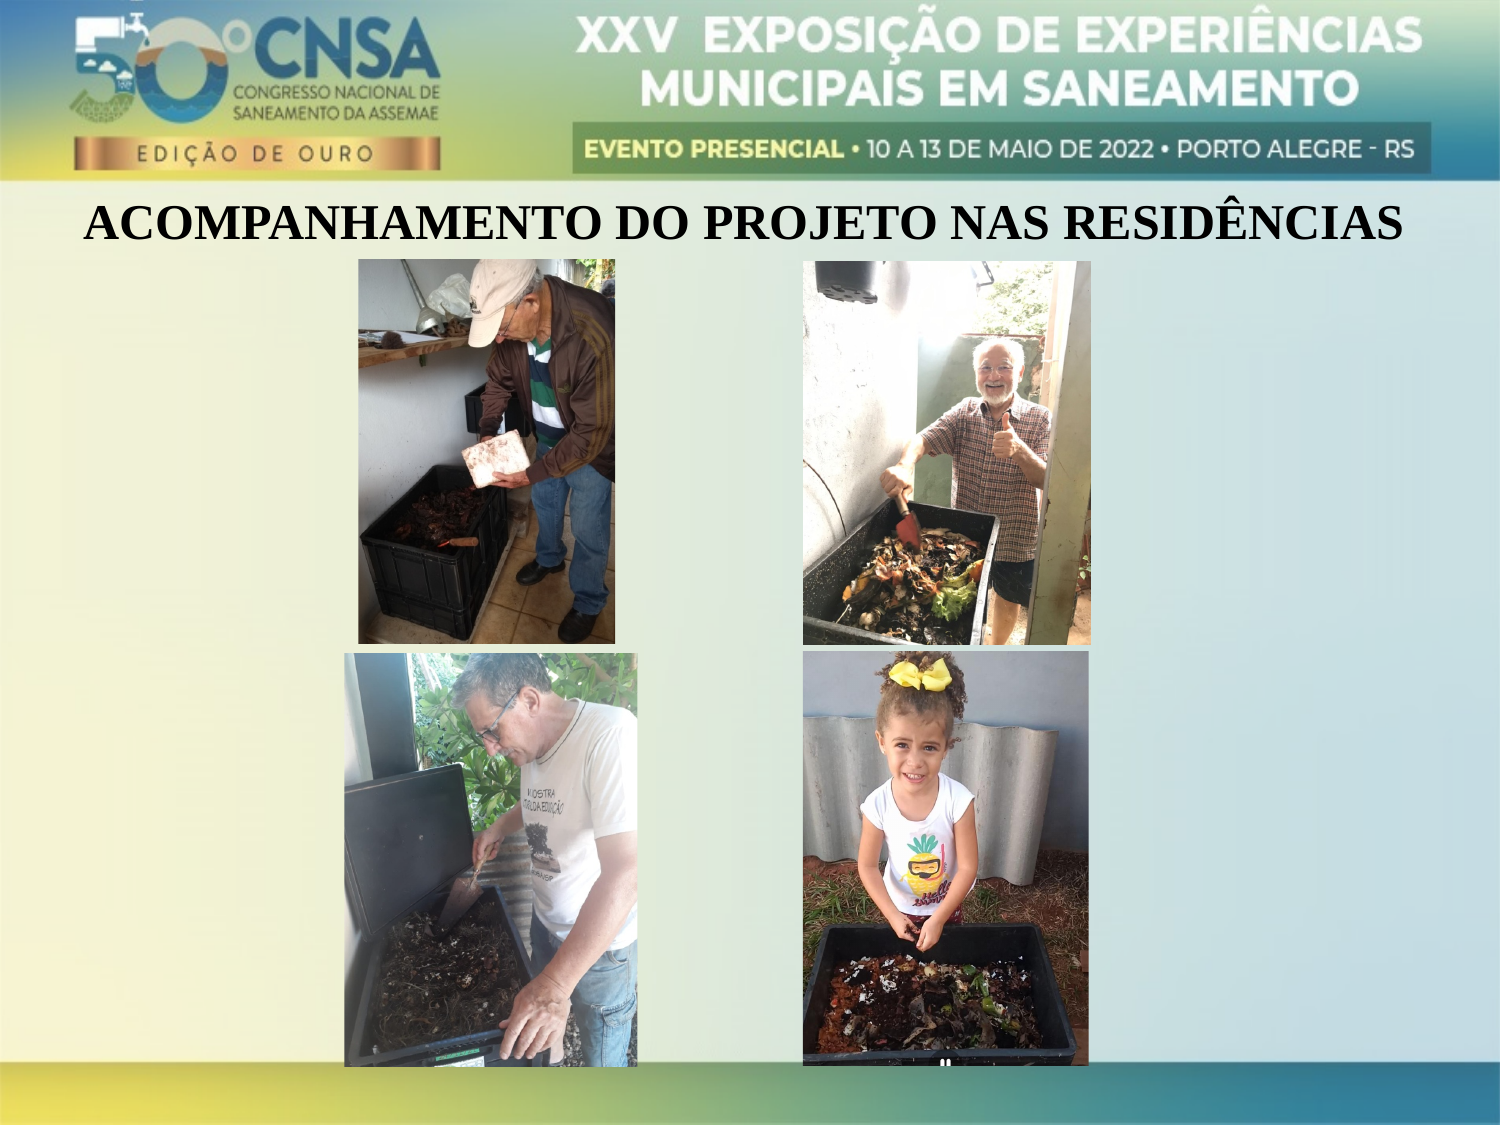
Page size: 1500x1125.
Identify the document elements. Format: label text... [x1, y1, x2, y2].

picture [344, 653, 638, 1067]
text_box ACOMPANHAMENTO DO PROJETO NAS RESIDÊNCIAS [60, 182, 1427, 257]
picture [802, 651, 1089, 1066]
picture [803, 261, 1091, 645]
picture [358, 259, 616, 647]
